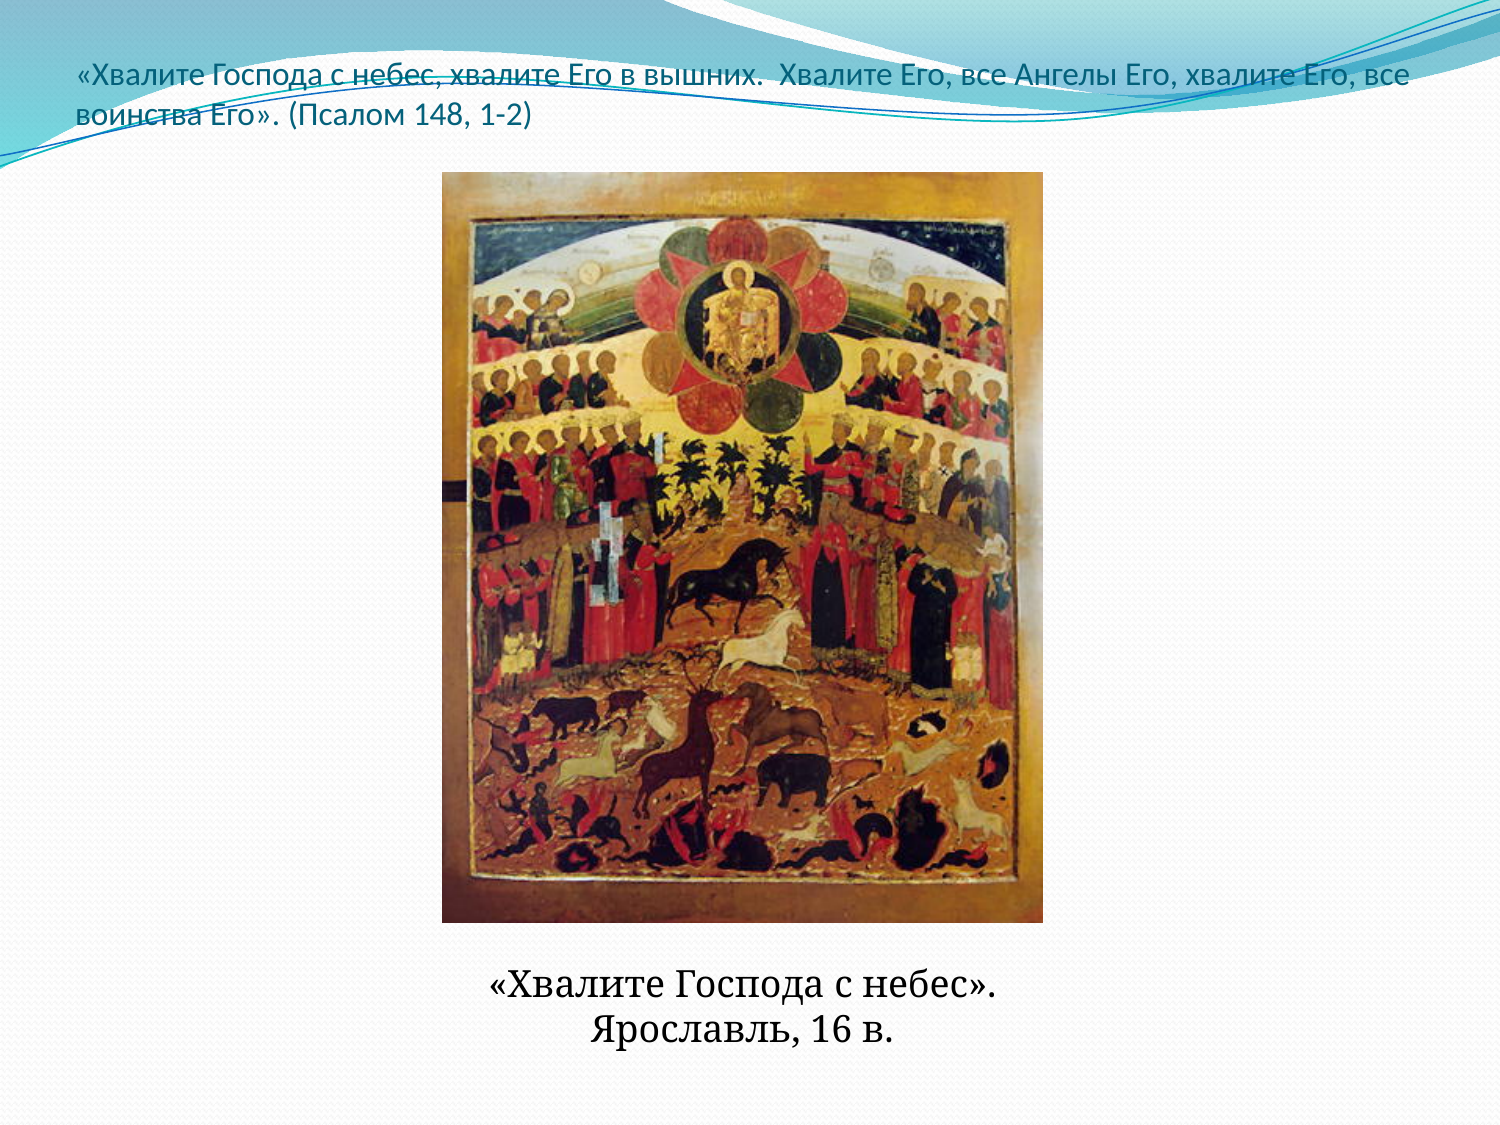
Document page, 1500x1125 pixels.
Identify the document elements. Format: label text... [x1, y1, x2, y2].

text_box «Хвалите Господа с небес». Ярославль, 16 в. [454, 952, 1031, 1057]
title «Хвалите Господа с небес, хвалите Его в вышних. Хвалите Его, все Ангелы Его, хвалите Его, все воинства Его». (Псалом 148, 1-2) [75, 45, 1425, 173]
picture [442, 172, 1044, 923]
